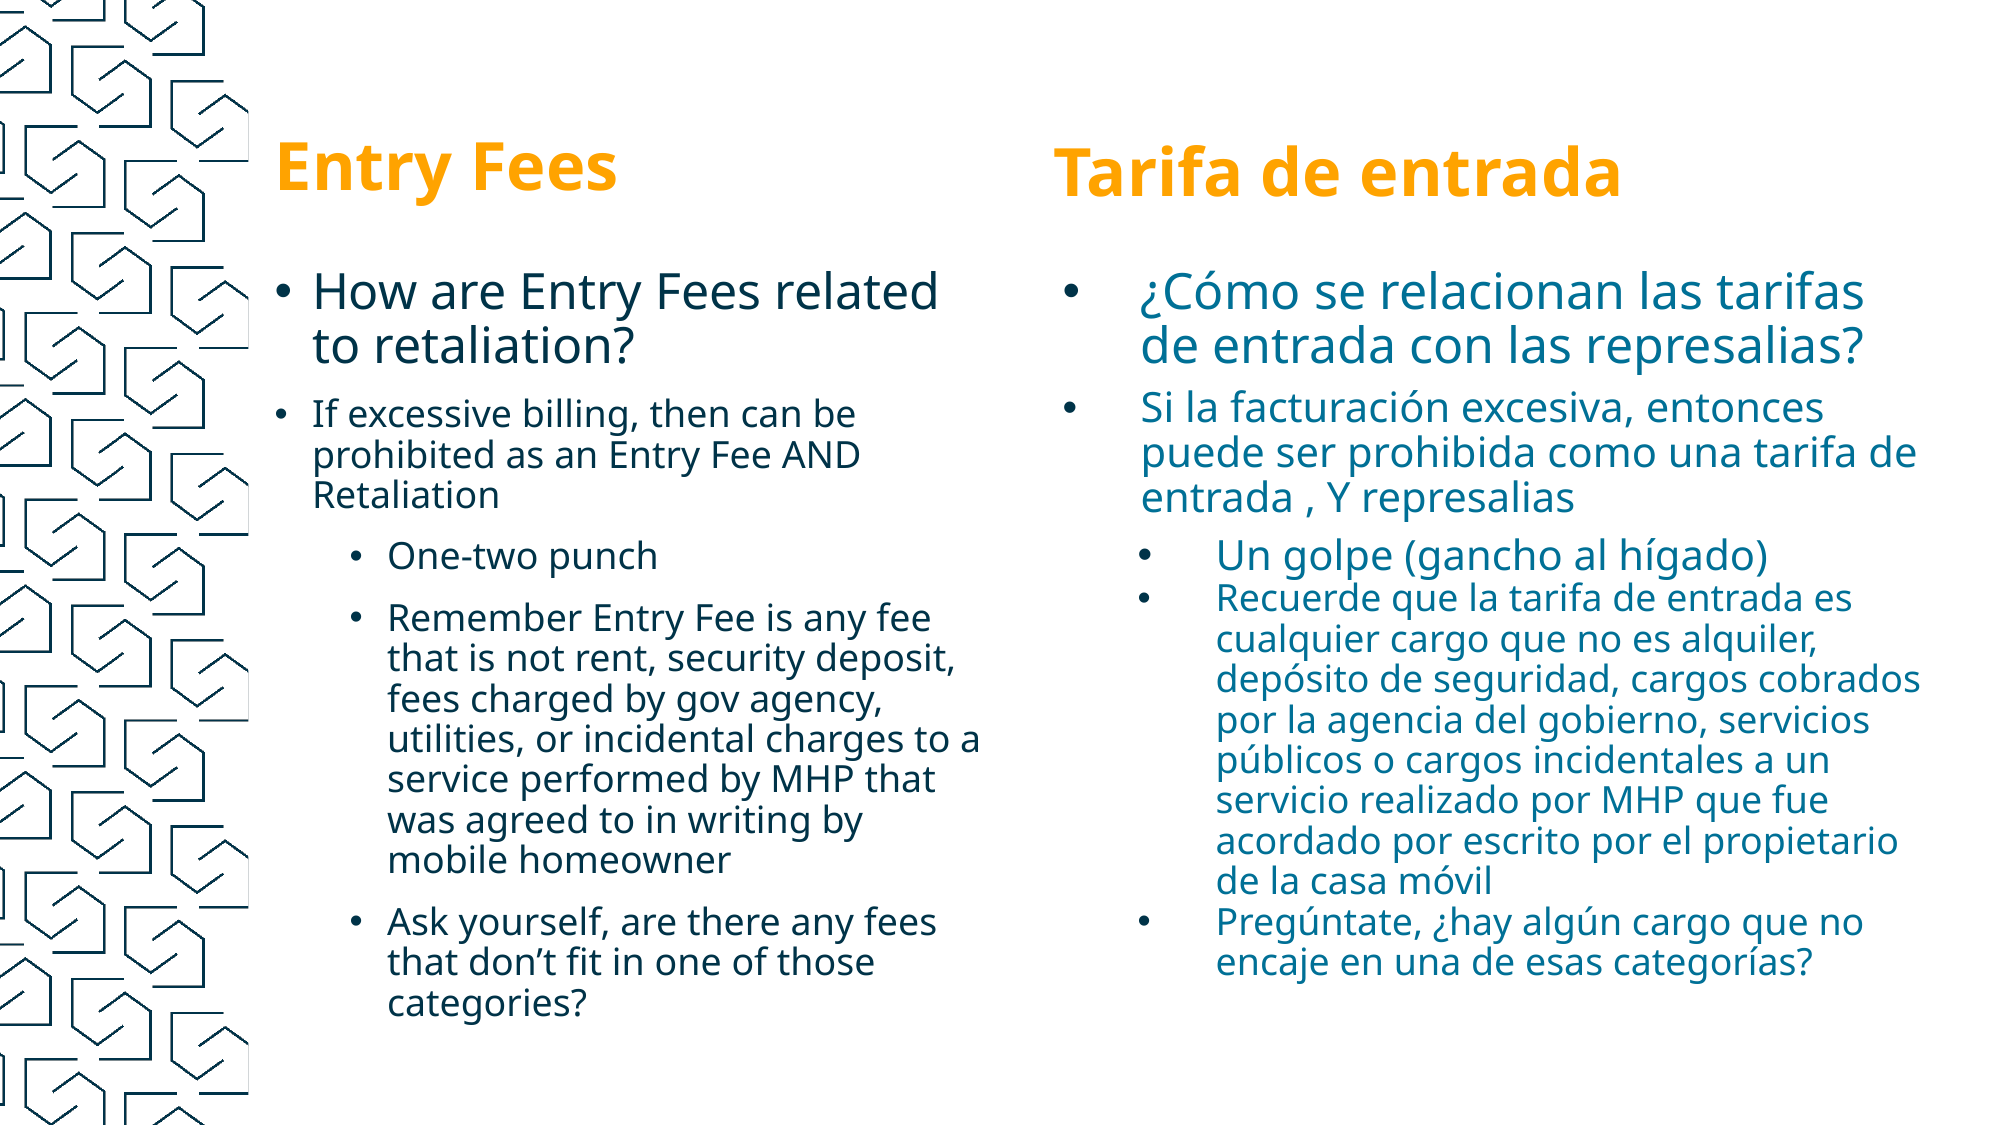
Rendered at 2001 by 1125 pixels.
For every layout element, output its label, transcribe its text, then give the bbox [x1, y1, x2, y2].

text_box Tarifa de entrada [1038, 79, 1905, 270]
picture [0, 30, 48, 90]
picture [0, 589, 48, 650]
picture [0, 402, 48, 463]
picture [159, 1111, 198, 1125]
picture [0, 216, 48, 276]
picture [0, 961, 48, 1023]
text_box ¿Cómo se relacionan las tarifas de entrada con las represalias? Si la facturación excesiva, entonces puede ser prohibida como una tarifa de entrada , Y represalias Un golpe (gancho al hígado) Recuerde que la tarifa de entrada es cualquier cargo que no es alquiler, depósito de seguridad, cargos cobrados por la agencia del gobierno, servicios públicos o cargos incidentales a un servicio realizado por MHP que fue acordado por escrito por el propietario de la casa móvil Pregúntate, ¿hay algún cargo que no encaje en una de esas categorías? [1038, 258, 1943, 1100]
picture [0, 0, 249, 1125]
text_box Entry Fees [259, 79, 1000, 258]
text_box How are Entry Fees related to retaliation? If excessive billing, then can be prohibited as an Entry Fee AND Retaliation One-two punch Remember Entry Fee is any fee that is not rent, security deposit, fees charged by gov agency, utilities, or incidental charges to a service performed by MHP that was agreed to in writing by mobile homeowner Ask yourself, are there any fees that don’t fit in one of those categories? [259, 258, 1000, 1062]
picture [0, 775, 48, 836]
